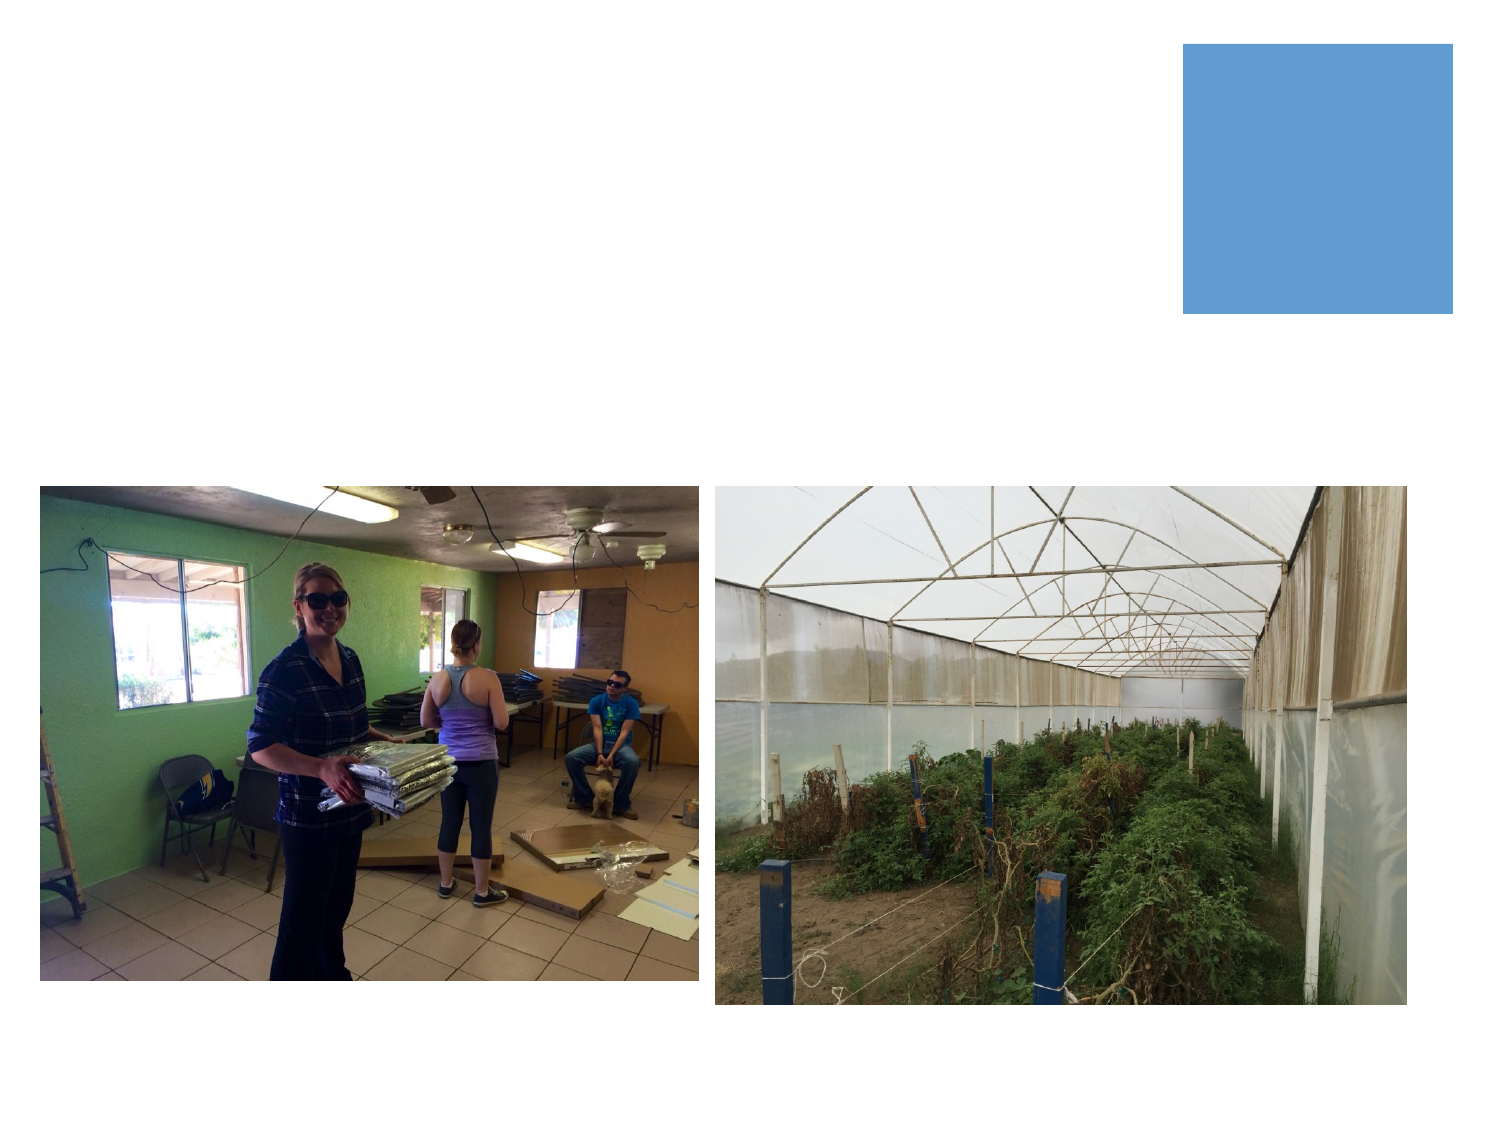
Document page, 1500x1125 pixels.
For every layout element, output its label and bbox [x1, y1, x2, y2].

picture [714, 485, 1408, 1006]
list [39, 485, 700, 981]
